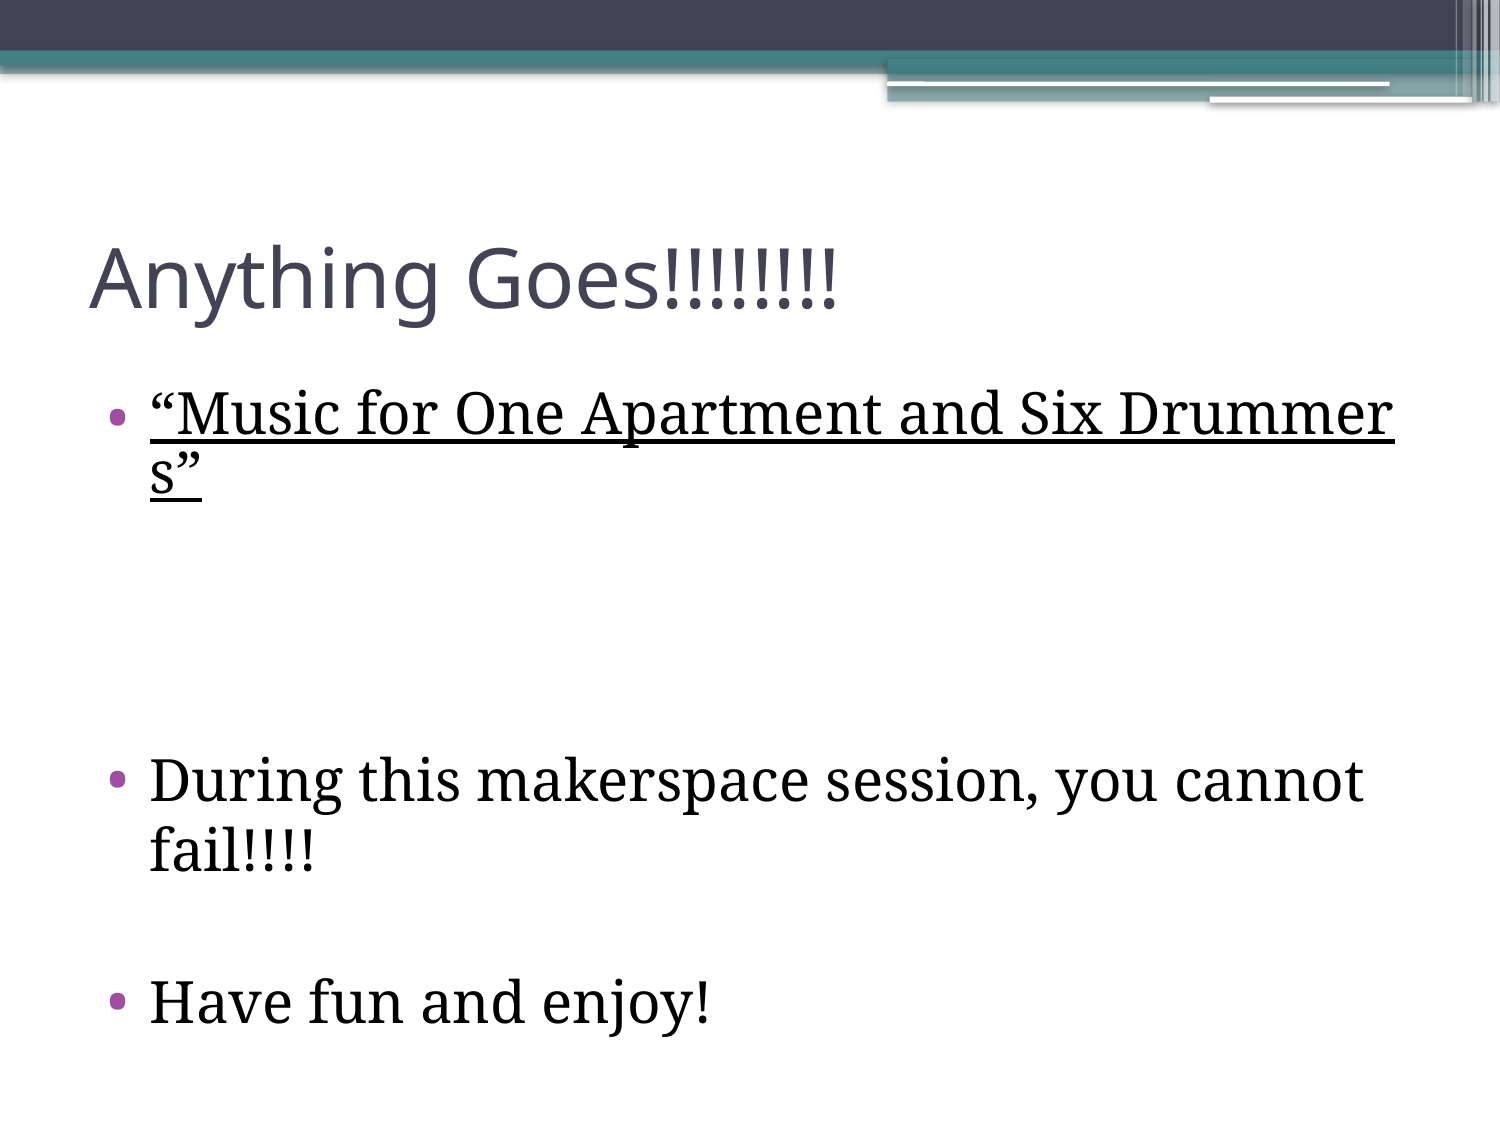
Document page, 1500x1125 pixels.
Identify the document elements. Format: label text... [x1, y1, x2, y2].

title Anything Goes!!!!!!!! [75, 187, 1425, 363]
list “Music for One Apartment and Six Drummers” During this makerspace session, you cannot fail!!!! Have fun and enjoy! [75, 368, 1425, 1079]
